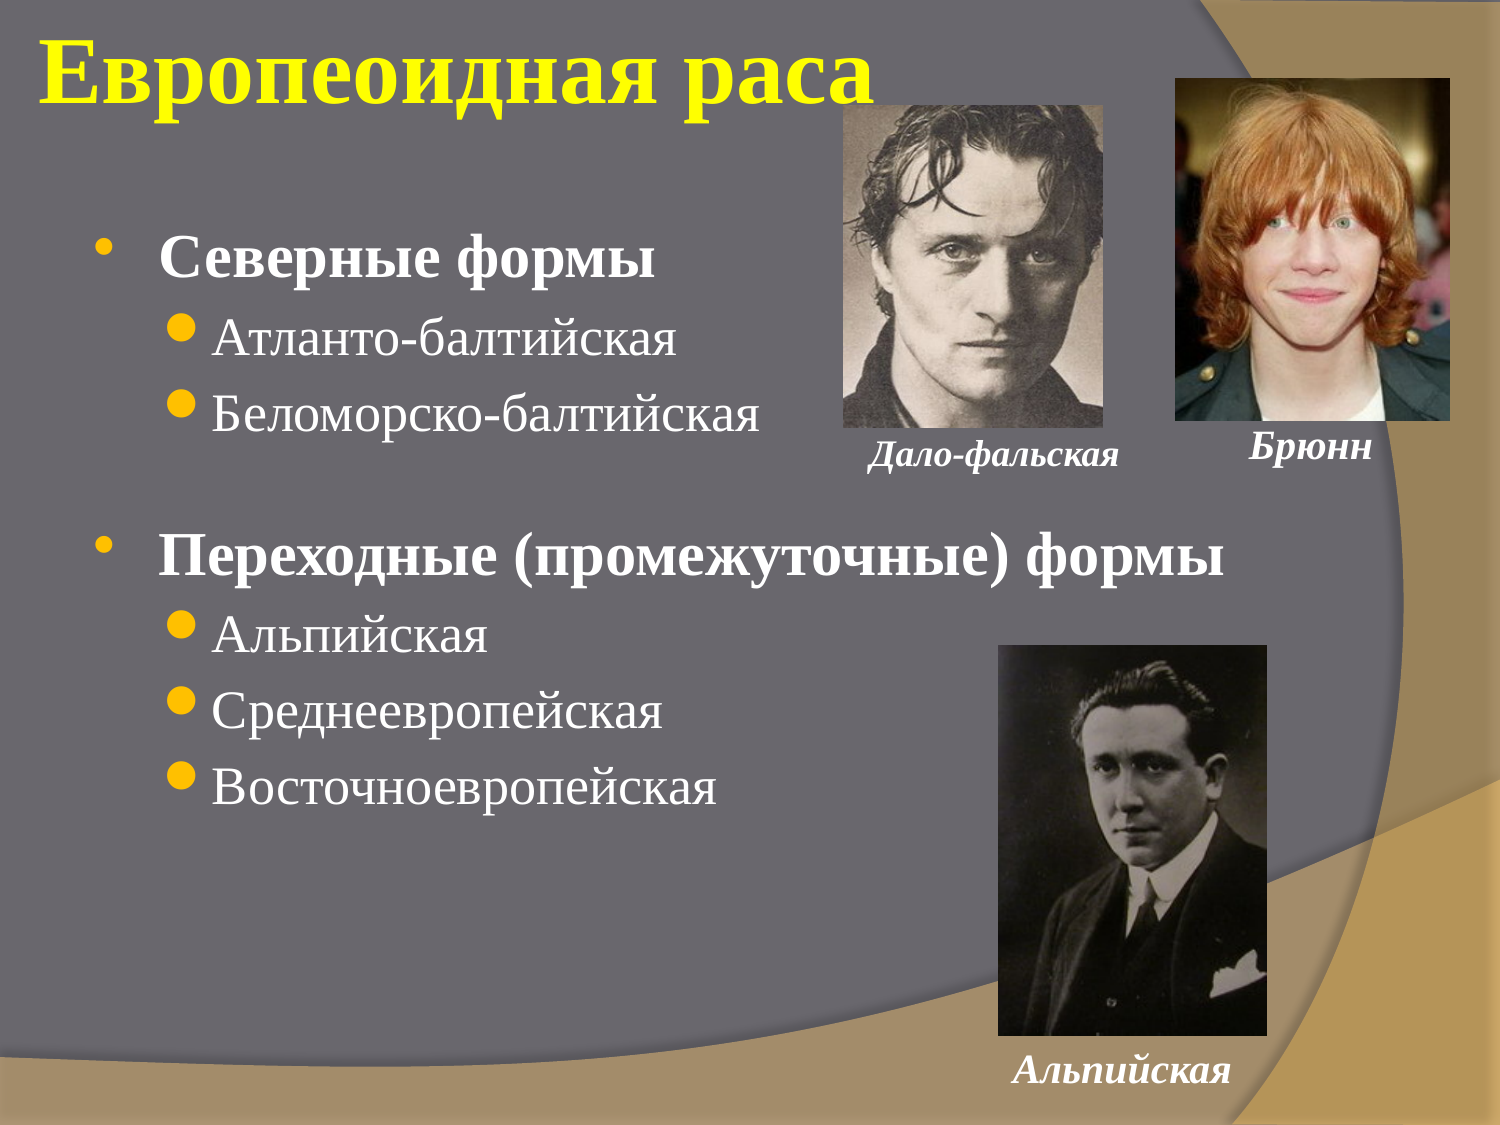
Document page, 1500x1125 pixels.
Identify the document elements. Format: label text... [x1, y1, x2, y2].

picture [843, 105, 1104, 429]
text_box Дало-фальская [855, 421, 1207, 482]
text_box Европеоидная раса [23, 0, 926, 235]
text_box Альпийская [998, 1047, 1258, 1100]
picture [1174, 77, 1450, 422]
picture [997, 645, 1268, 1037]
text_box Брюнн [1207, 432, 1436, 475]
text_box Северные формы Атланто-балтийская Беломорско-балтийская Переходные (промежуточные) формы Альпийская Среднеевропейская Восточноевропейская [74, 207, 1425, 1005]
